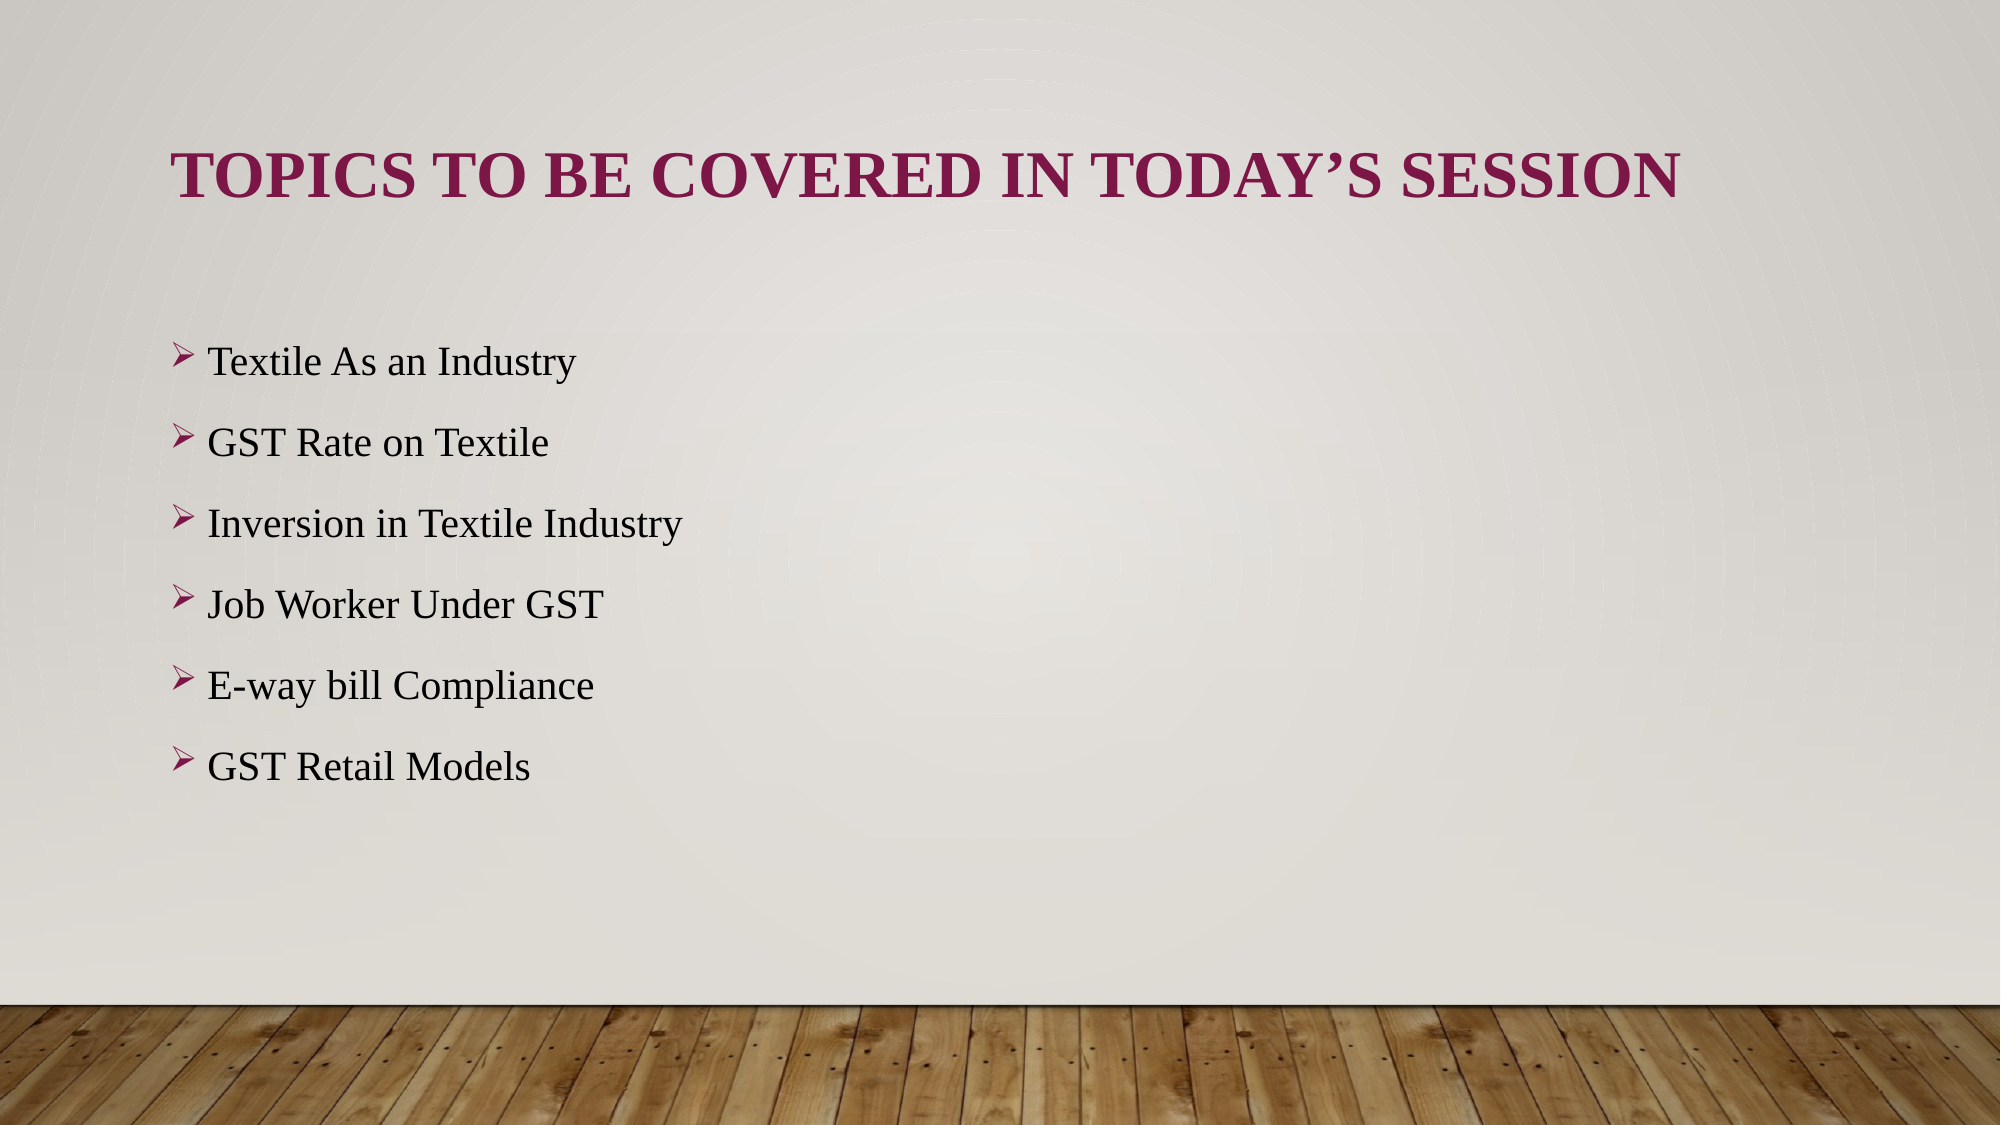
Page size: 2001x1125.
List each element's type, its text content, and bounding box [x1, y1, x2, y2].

list Textile As an Industry GST Rate on Textile Inversion in Textile Industry Job Worker Under GST E-way bill Compliance GST Retail Models [154, 316, 1914, 939]
picture [0, 1005, 2000, 1125]
title Topics to be Covered in Today’s Session [33, 132, 1820, 305]
